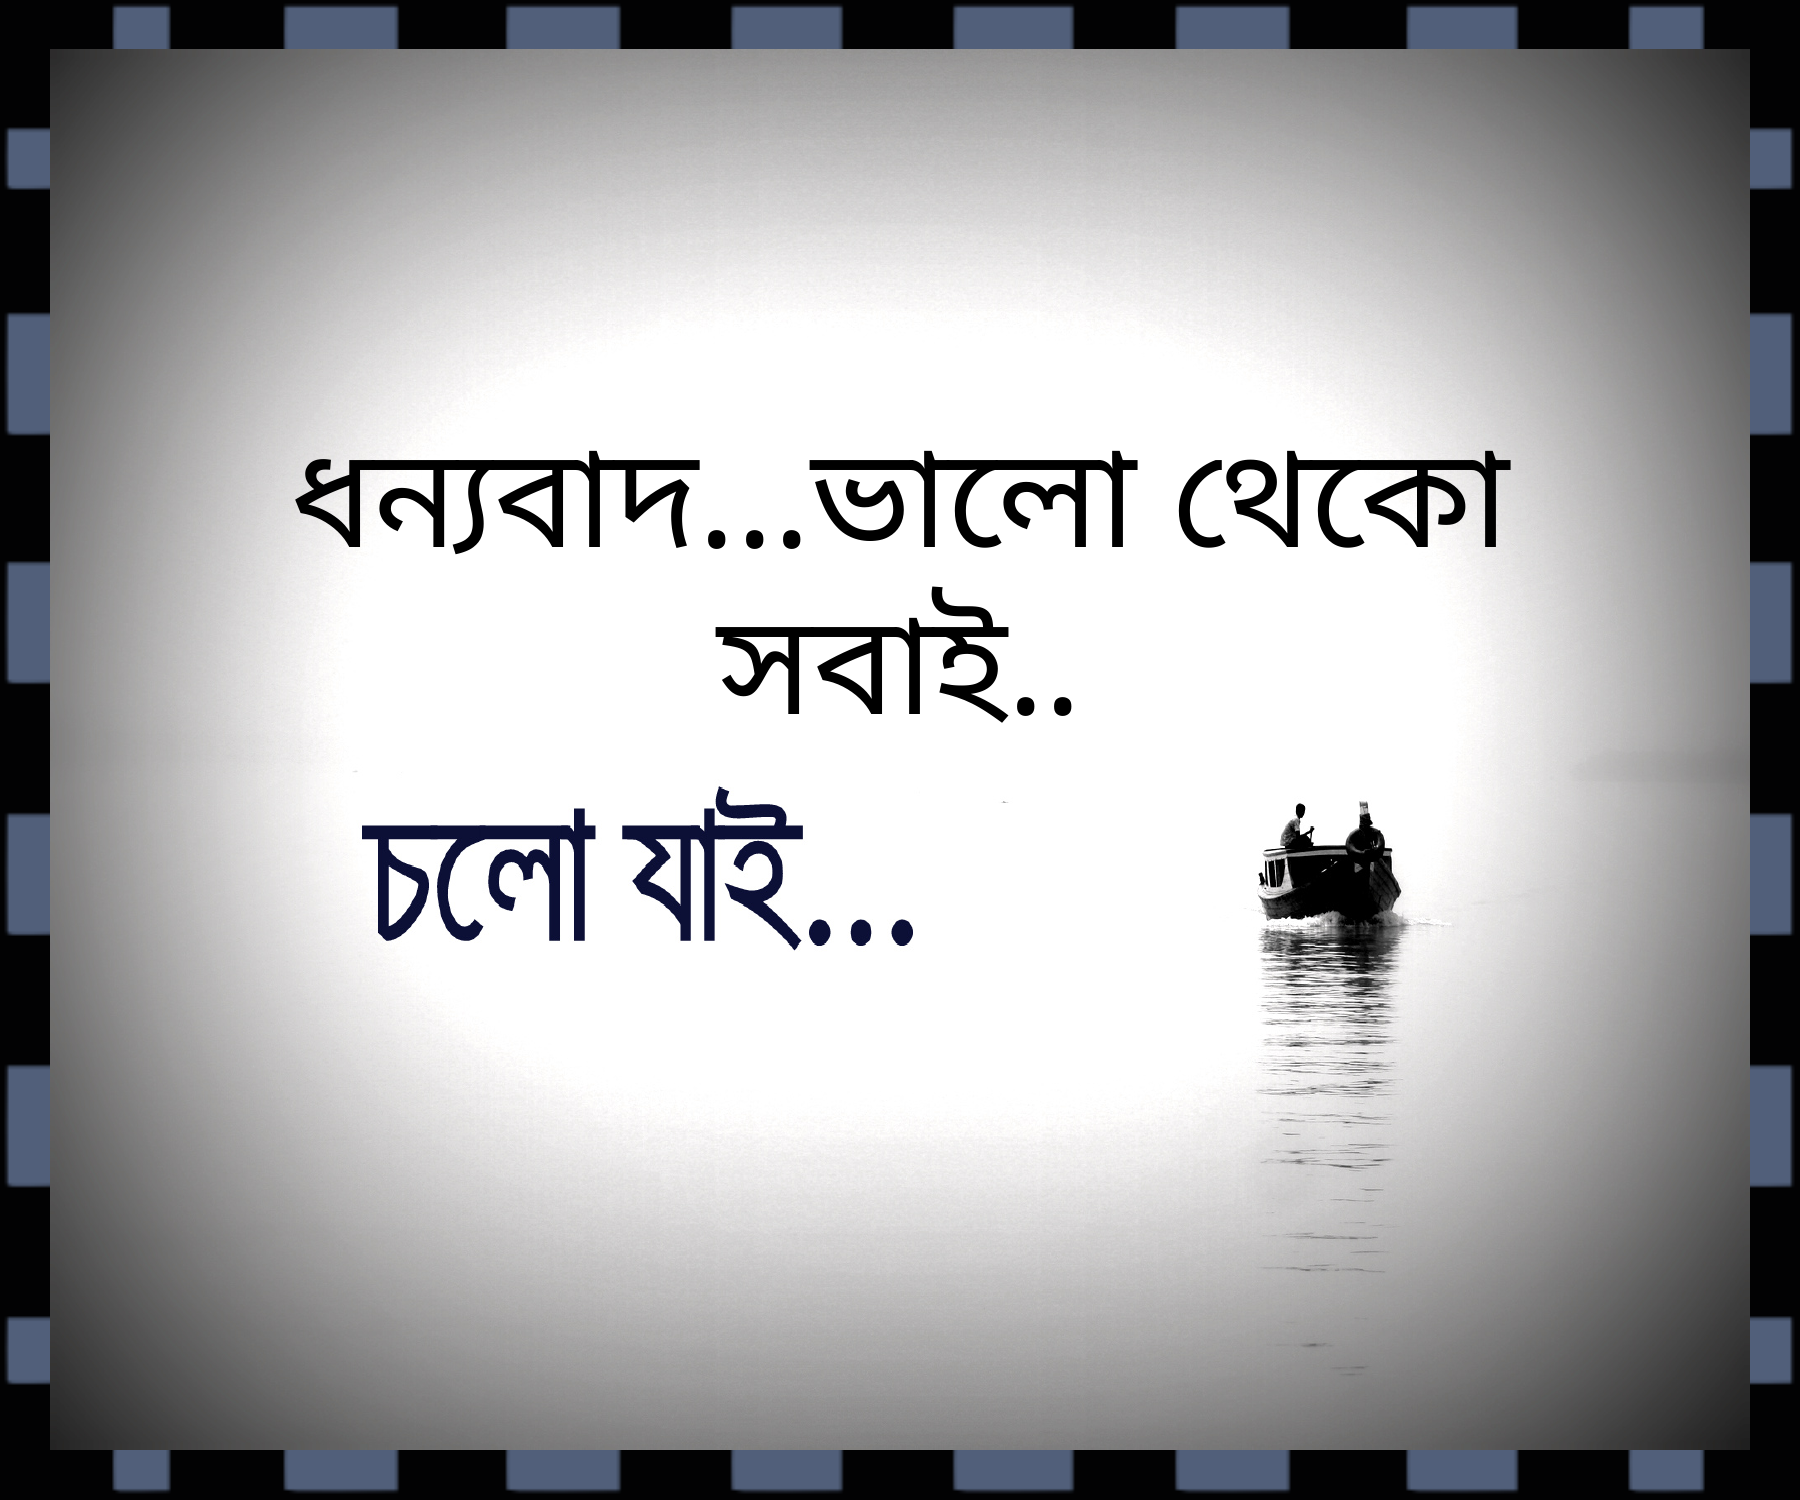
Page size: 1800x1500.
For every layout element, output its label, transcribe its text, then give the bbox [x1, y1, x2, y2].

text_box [49, 49, 1751, 1451]
slide_number 19 [1290, 1459, 1710, 1471]
picture [0, 0, 1800, 1500]
